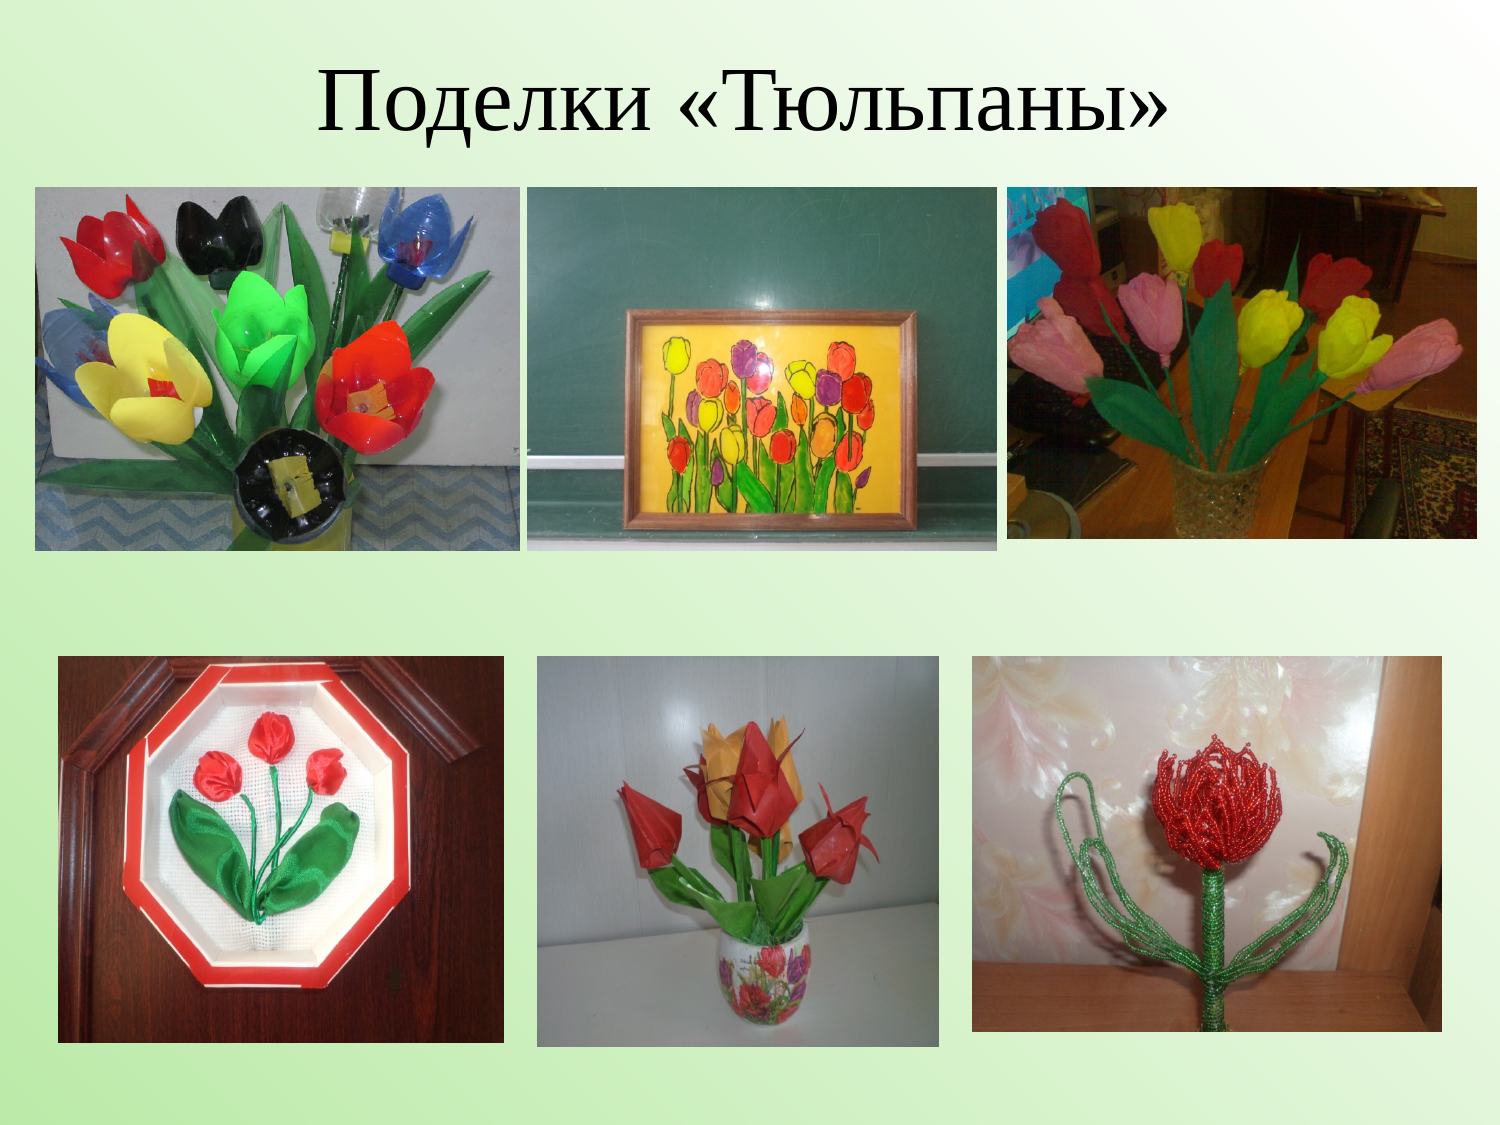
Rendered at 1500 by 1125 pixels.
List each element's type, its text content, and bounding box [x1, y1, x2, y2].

picture [537, 656, 940, 1048]
picture [527, 187, 997, 551]
title Поделки «Тюльпаны» [70, 0, 1421, 188]
picture [972, 655, 1442, 1032]
picture [58, 655, 505, 1044]
picture [34, 187, 520, 551]
picture [1007, 187, 1477, 540]
